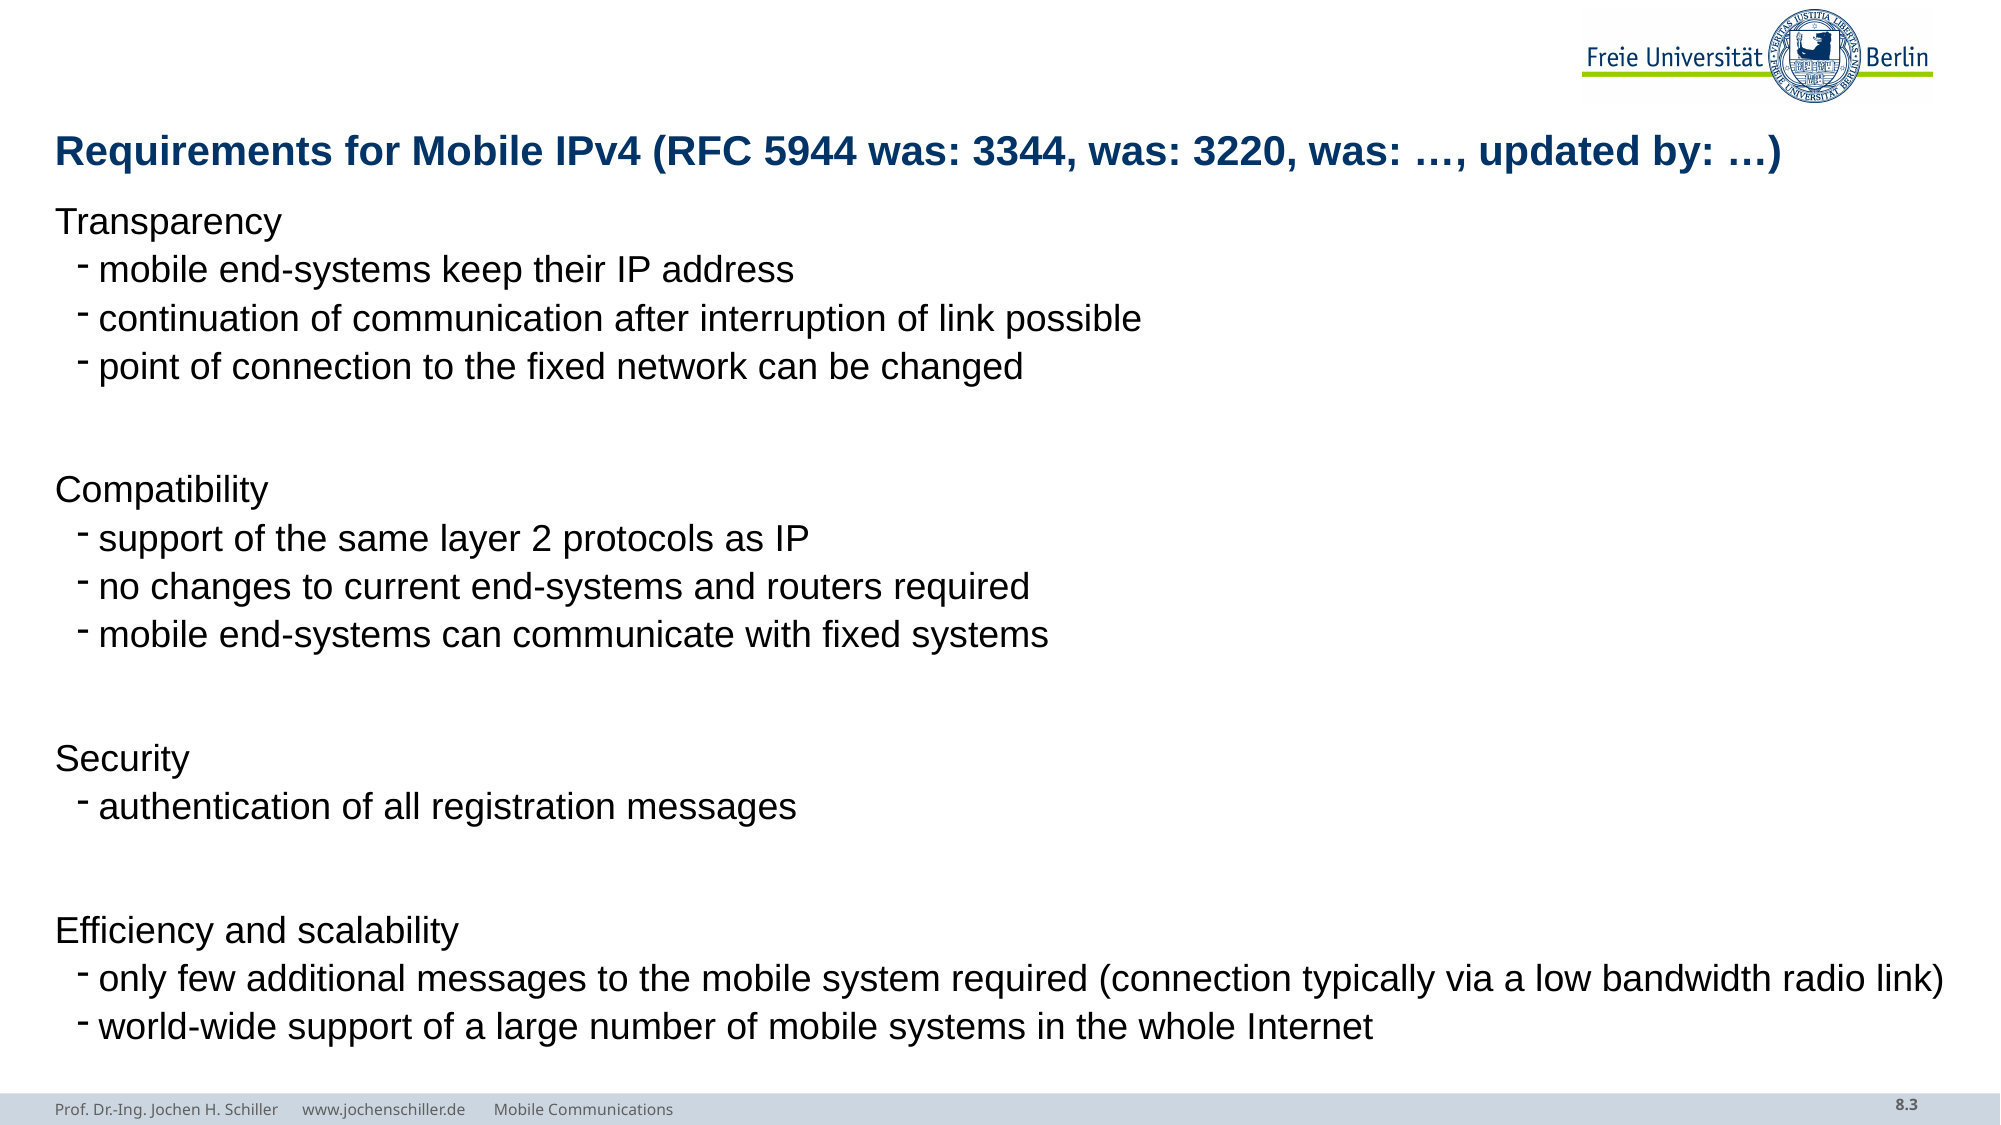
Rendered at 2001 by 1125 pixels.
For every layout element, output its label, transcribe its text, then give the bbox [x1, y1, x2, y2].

list Transparency mobile end-systems keep their IP address continuation of communication after interruption of link possible point of connection to the fixed network can be changed Compatibility support of the same layer 2 protocols as IP no changes to current end-systems and routers required mobile end-systems can communicate with fixed systems Security authentication of all registration messages Efficiency and scalability only few additional messages to the mobile system required (connection typically via a low bandwidth radio link) world-wide support of a large number of mobile systems in the whole Internet [54, 201, 1946, 1064]
picture [1582, 9, 1933, 103]
footer Prof. Dr.-Ing. Jochen H. Schiller www.jochenschiller.de Mobile Communications [54, 1091, 1363, 1125]
title Requirements for Mobile IPv4 (RFC 5944 was: 3344, was: 3220, was: …, updated by: …) [54, 117, 1946, 188]
